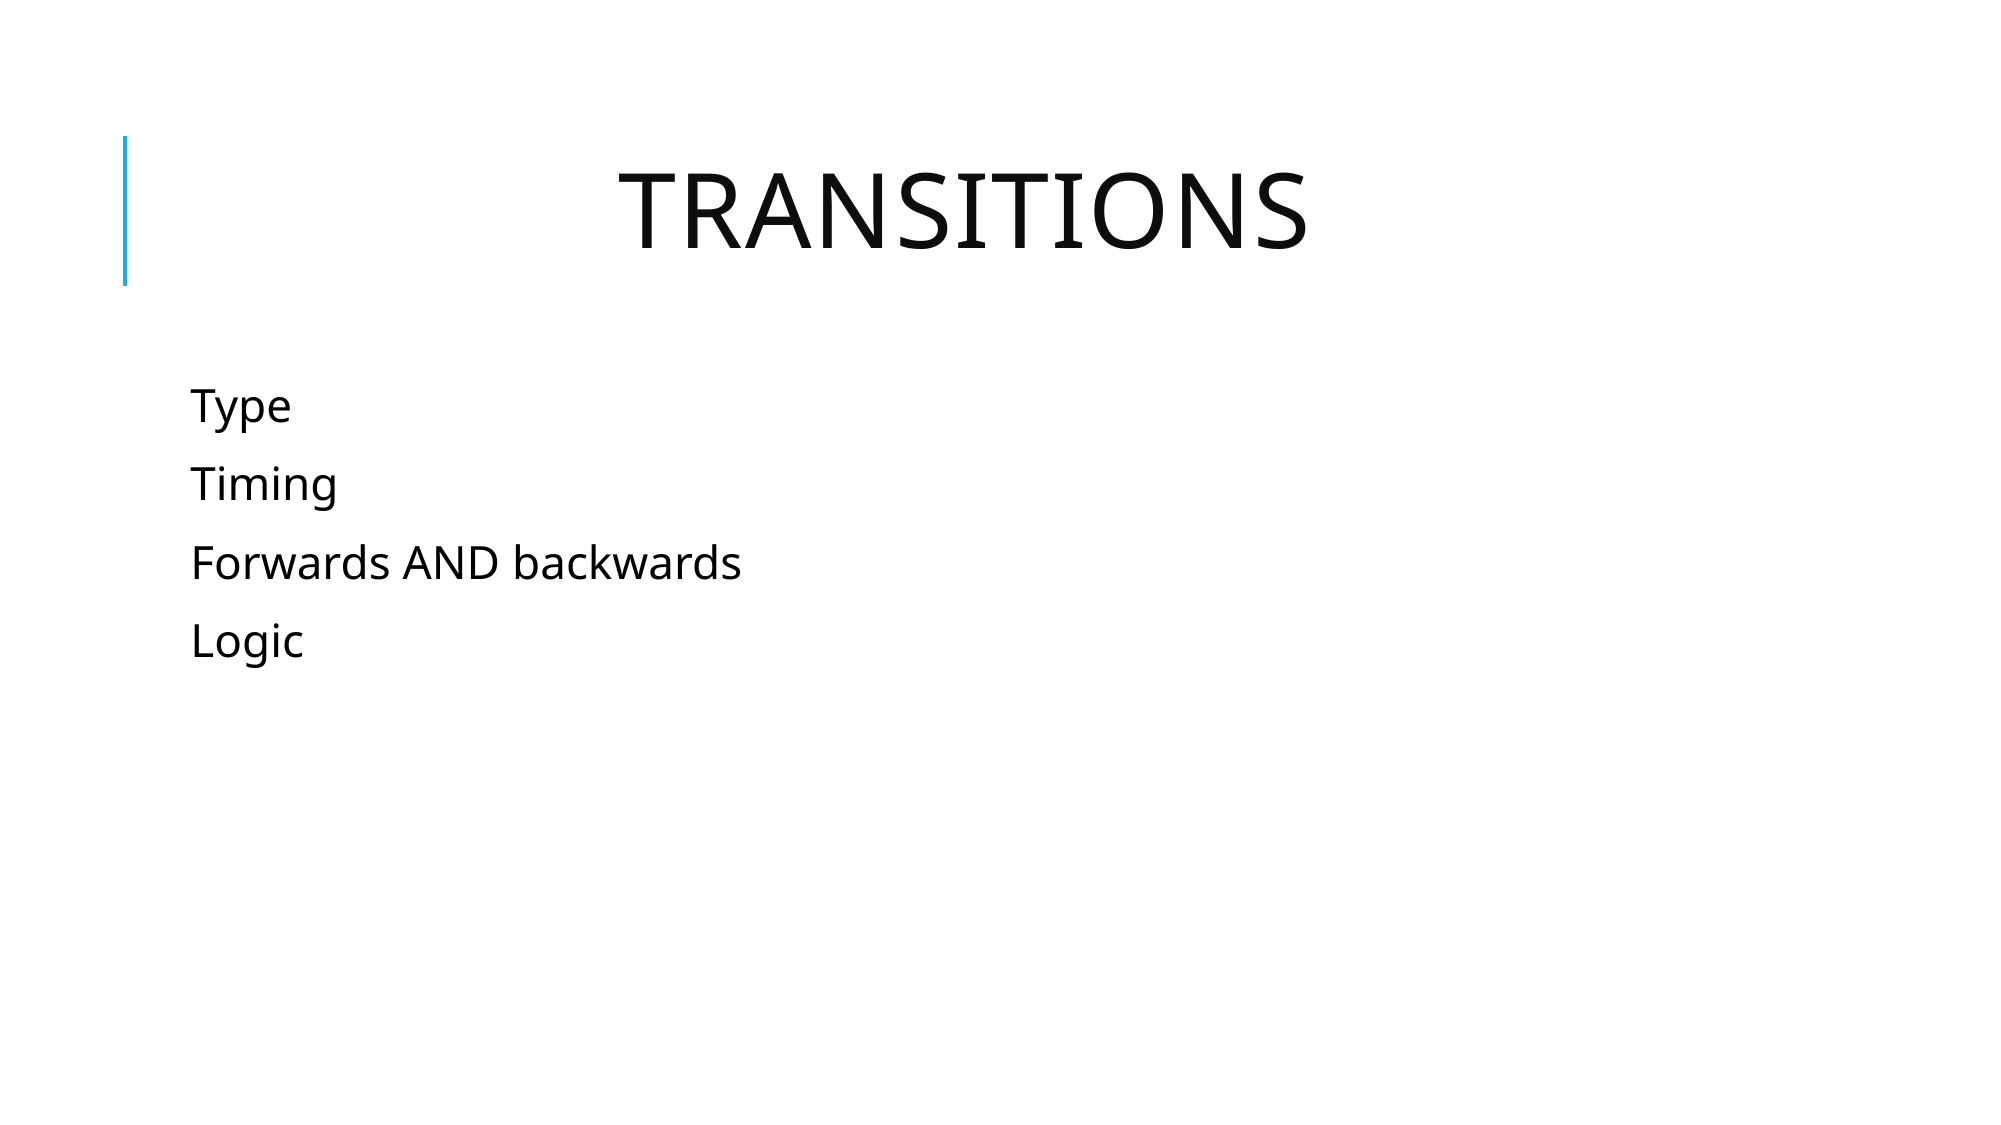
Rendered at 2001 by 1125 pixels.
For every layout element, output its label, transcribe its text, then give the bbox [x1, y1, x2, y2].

title Transitions [168, 96, 1763, 342]
list Type Timing Forwards AND backwards Logic [168, 375, 1763, 1035]
